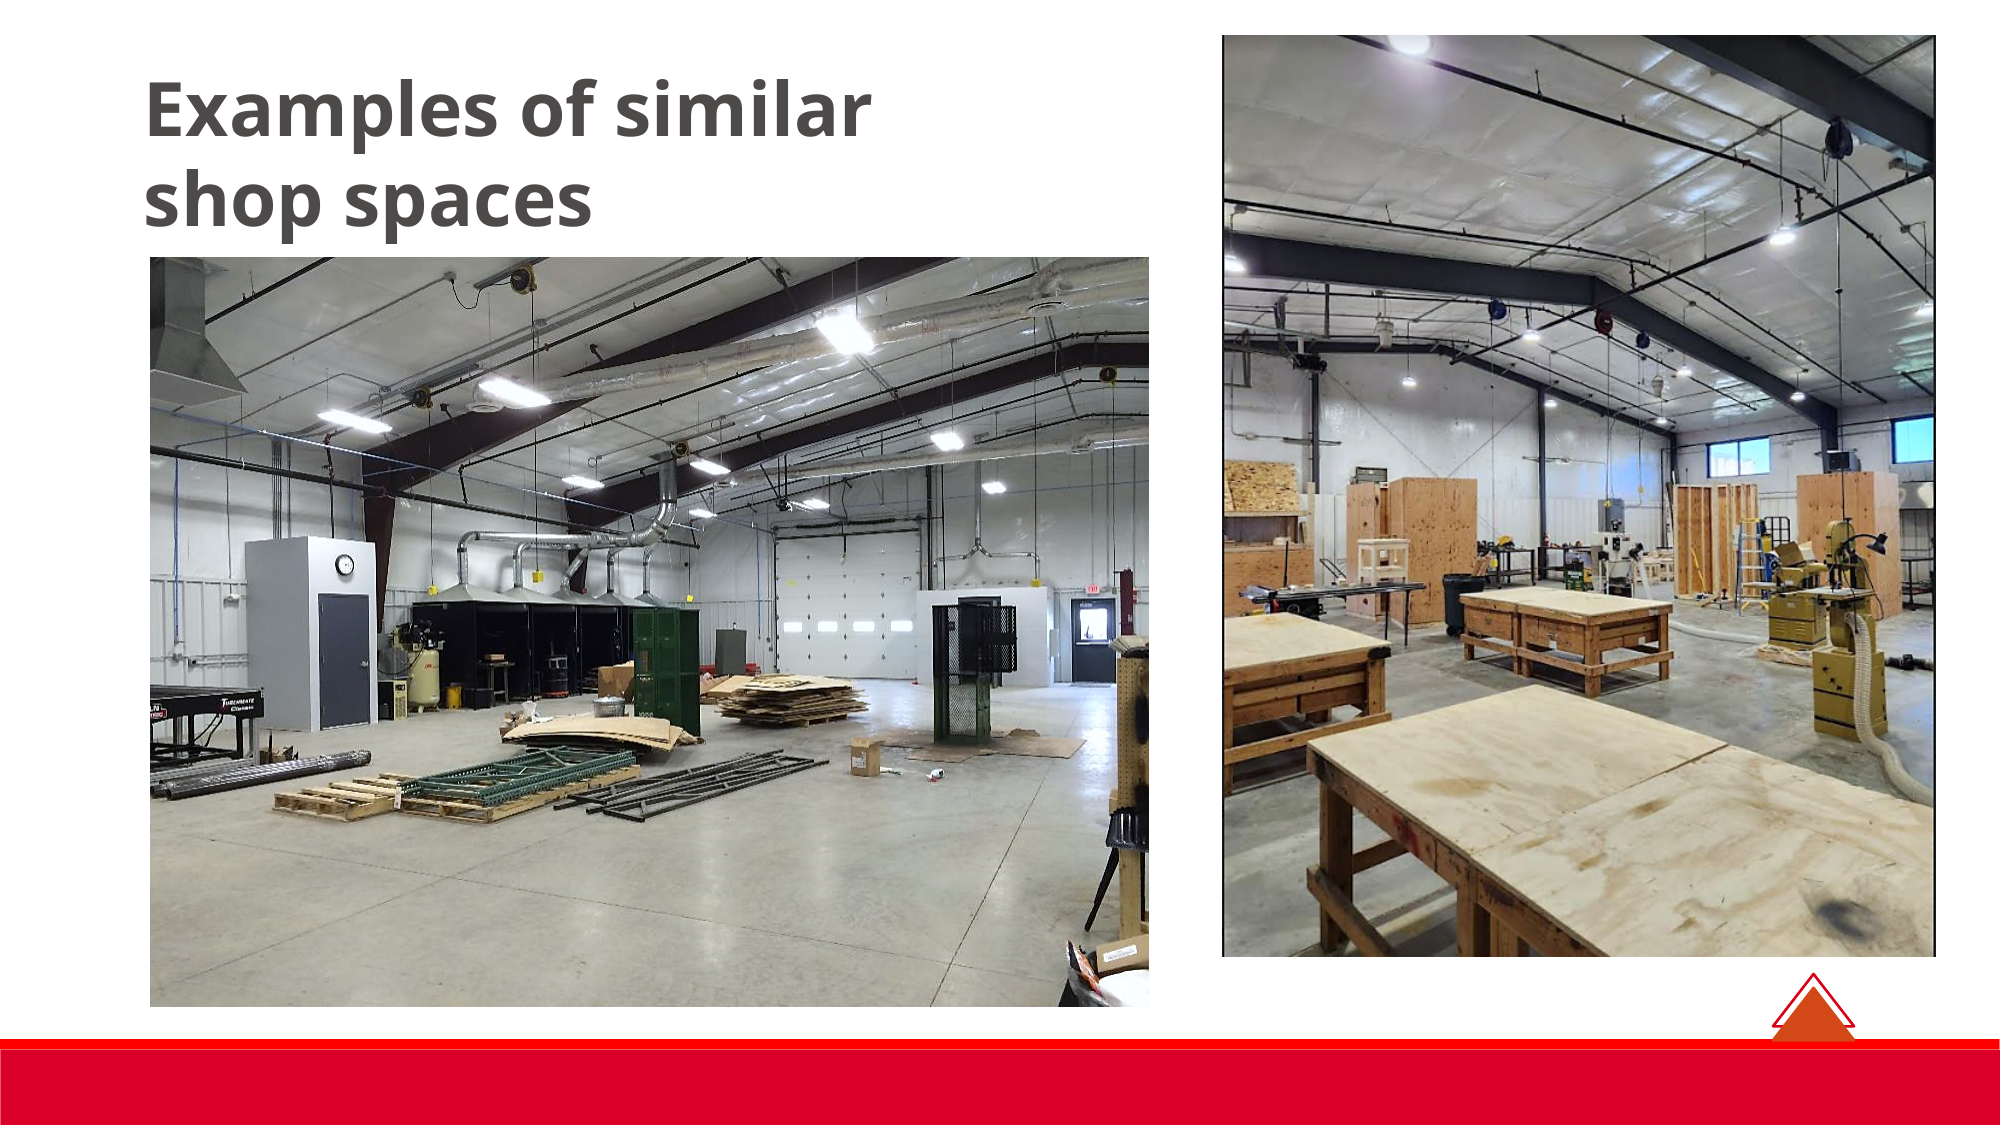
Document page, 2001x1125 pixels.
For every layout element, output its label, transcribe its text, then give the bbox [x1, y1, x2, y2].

picture [149, 257, 1150, 1008]
picture [1221, 34, 1936, 958]
text_box Examples of similar shop spaces [129, 54, 987, 249]
